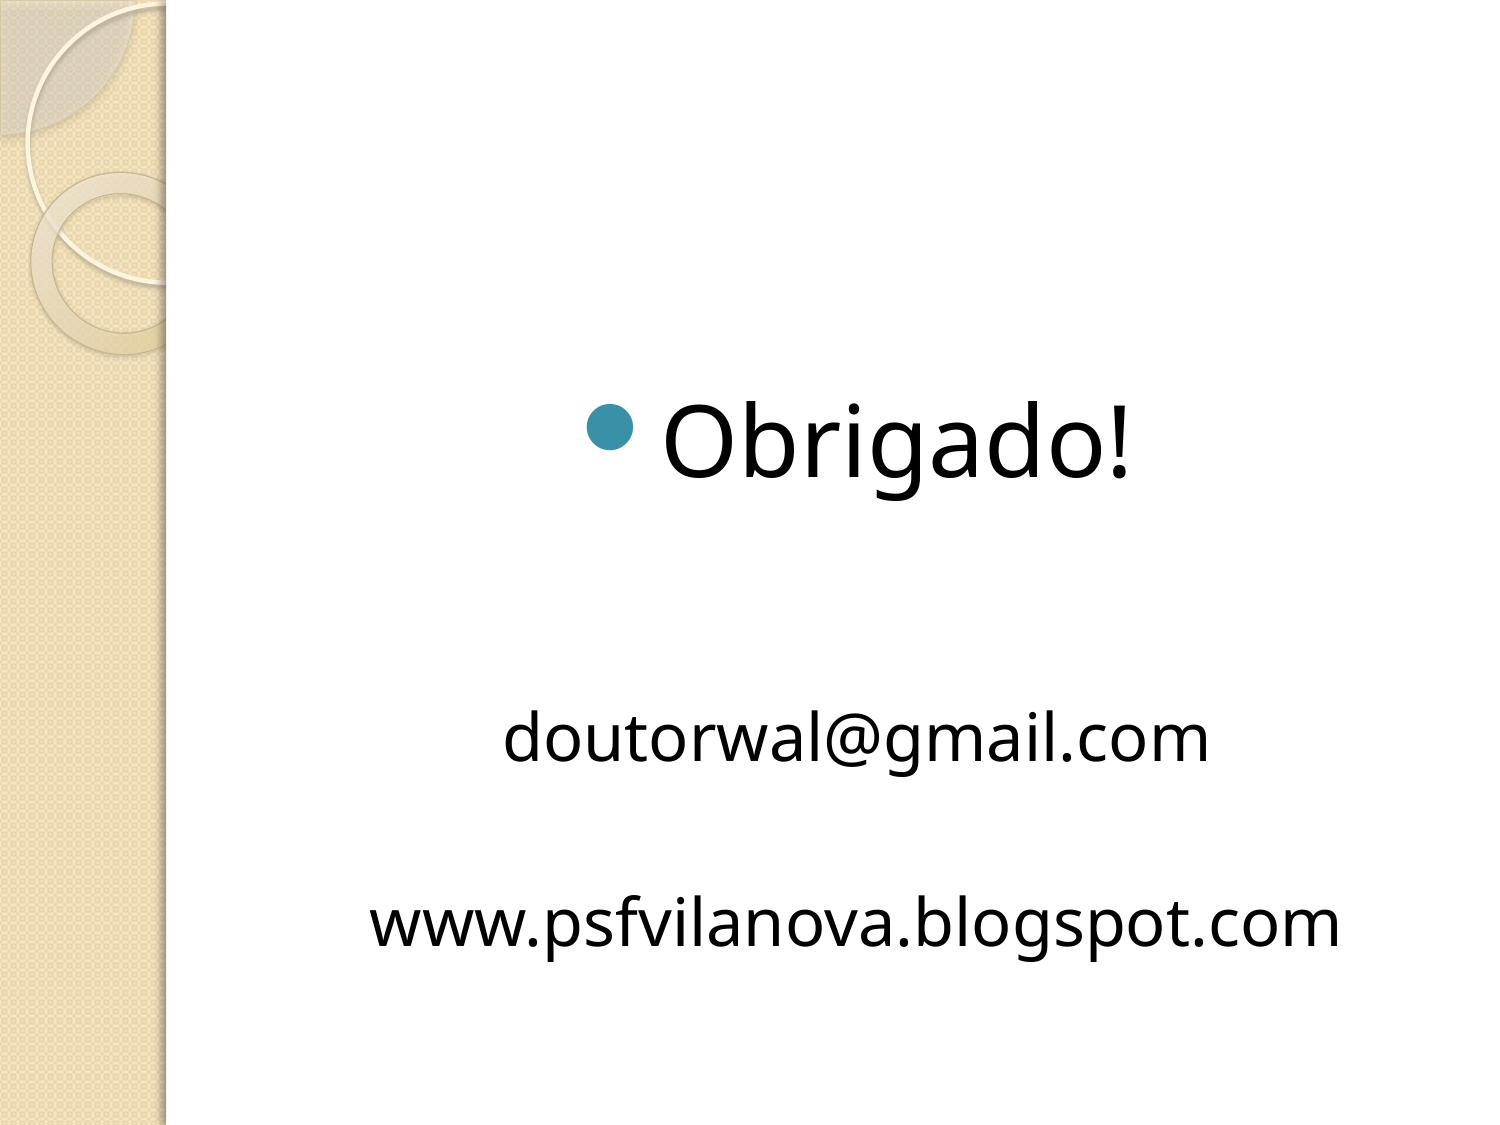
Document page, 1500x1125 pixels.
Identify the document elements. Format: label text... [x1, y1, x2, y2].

list Obrigado! doutorwal@gmail.com www.psfvilanova.blogspot.com [235, 237, 1466, 1025]
